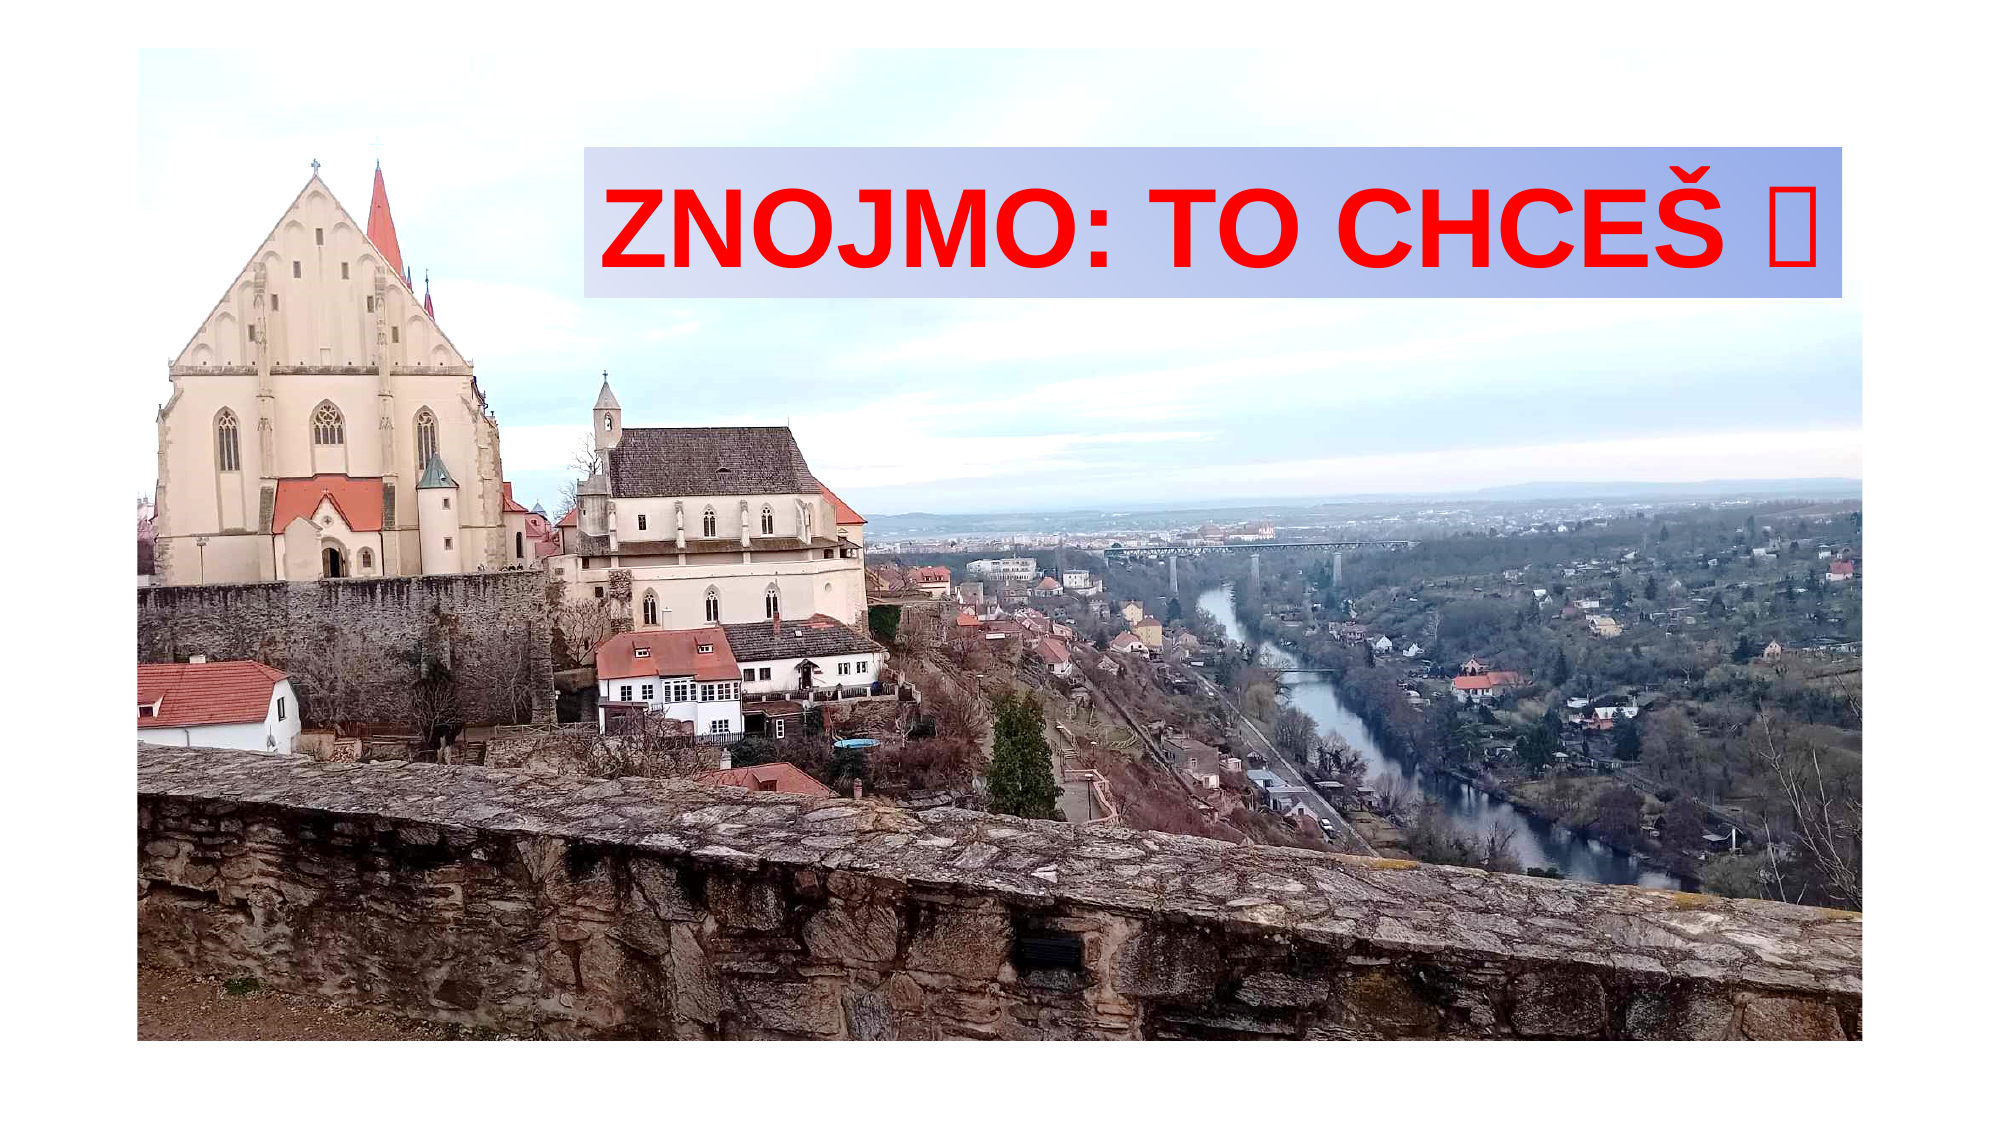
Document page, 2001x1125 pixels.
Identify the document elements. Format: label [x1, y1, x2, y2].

picture [137, 48, 1863, 1041]
